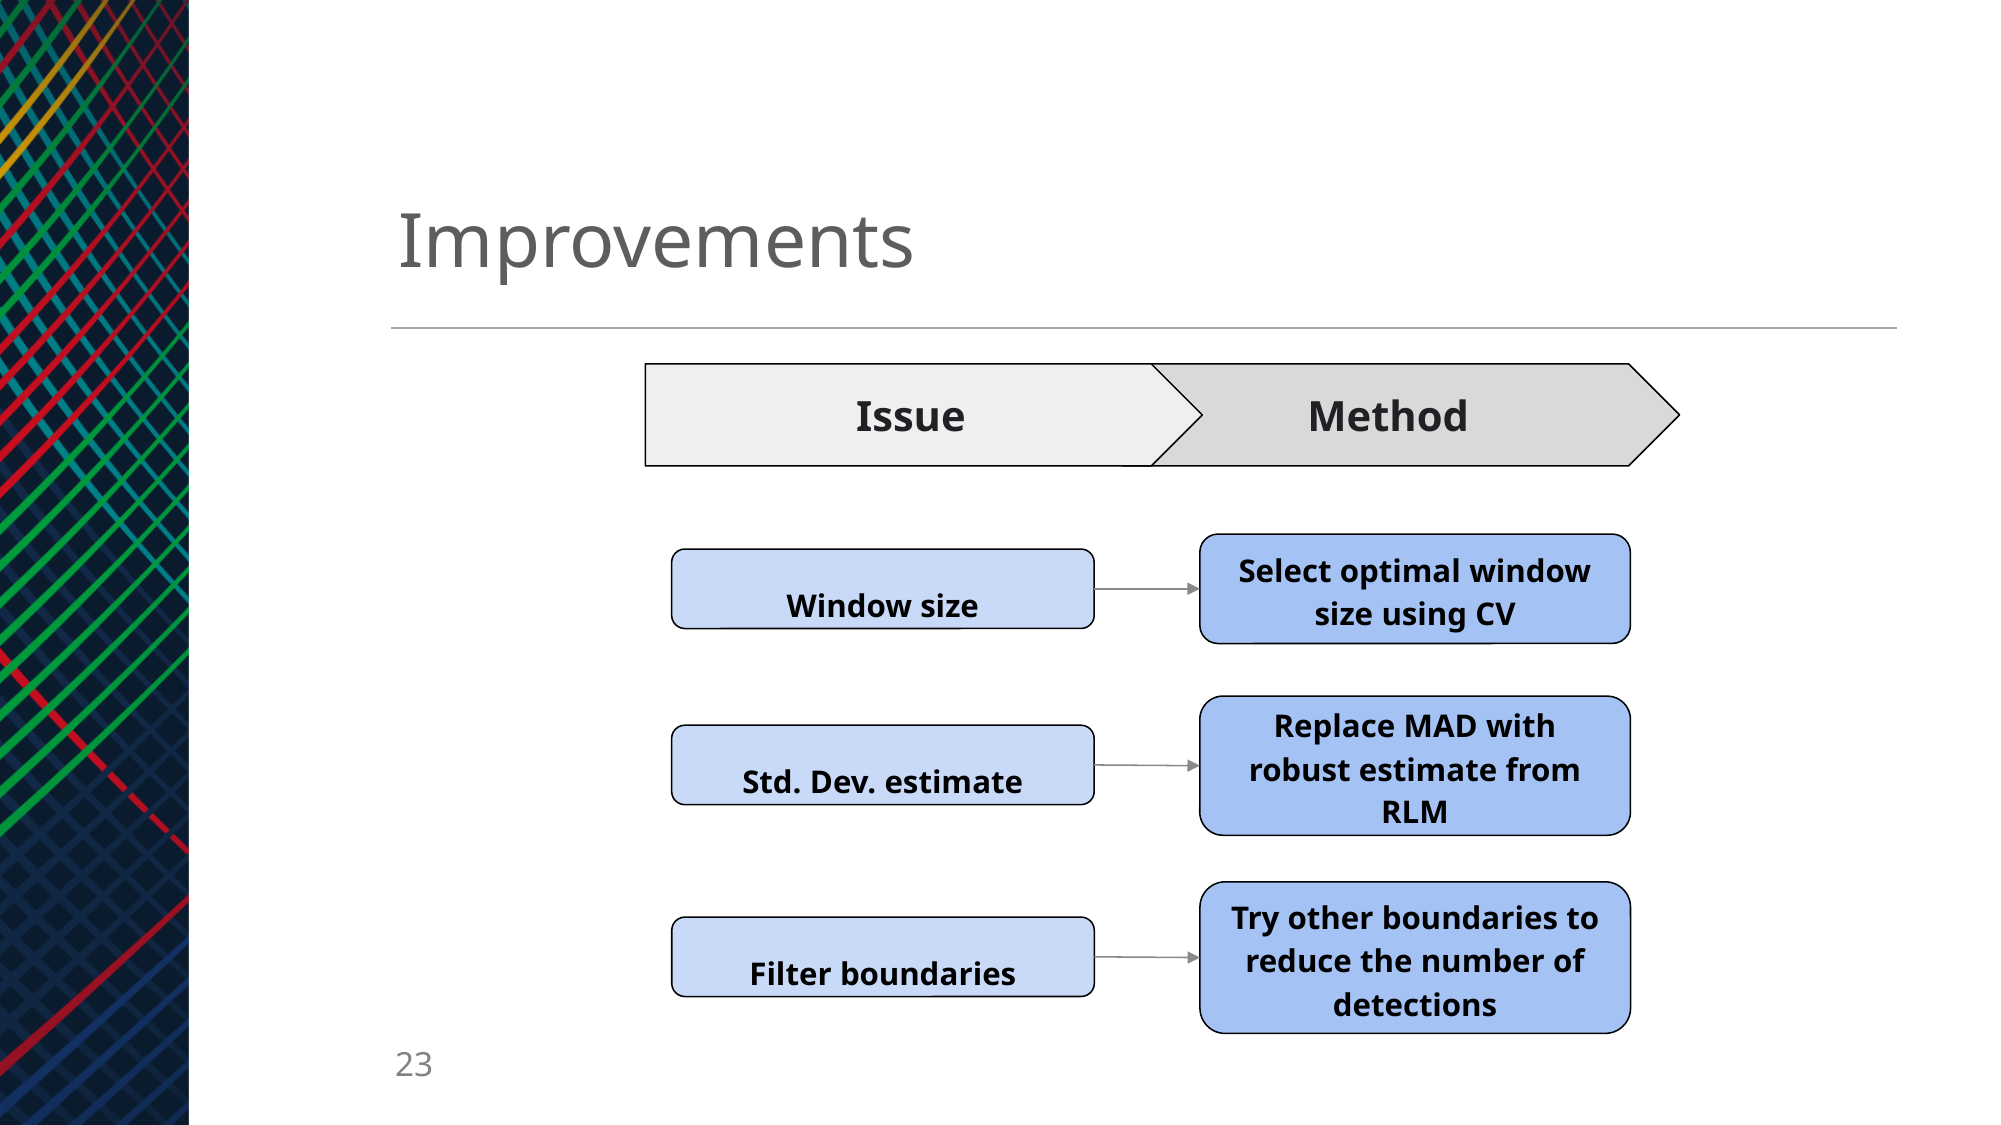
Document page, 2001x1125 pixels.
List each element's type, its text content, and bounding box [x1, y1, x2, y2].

text_box Window size [671, 549, 1095, 629]
text_box Method [1152, 363, 1680, 466]
slide_number ‹#› [383, 732, 441, 1125]
picture [0, 0, 188, 1125]
text_box Try other boundaries to reduce the number of detections [1199, 881, 1631, 1034]
text_box Select optimal window size using CV [1199, 534, 1631, 644]
text_box Std. Dev. estimate [671, 725, 1095, 805]
text_box Issue [645, 363, 1203, 466]
text_box Replace MAD with robust estimate from RLM [1199, 696, 1631, 836]
list Improvements [391, 189, 1357, 296]
text_box Filter boundaries [671, 917, 1095, 997]
